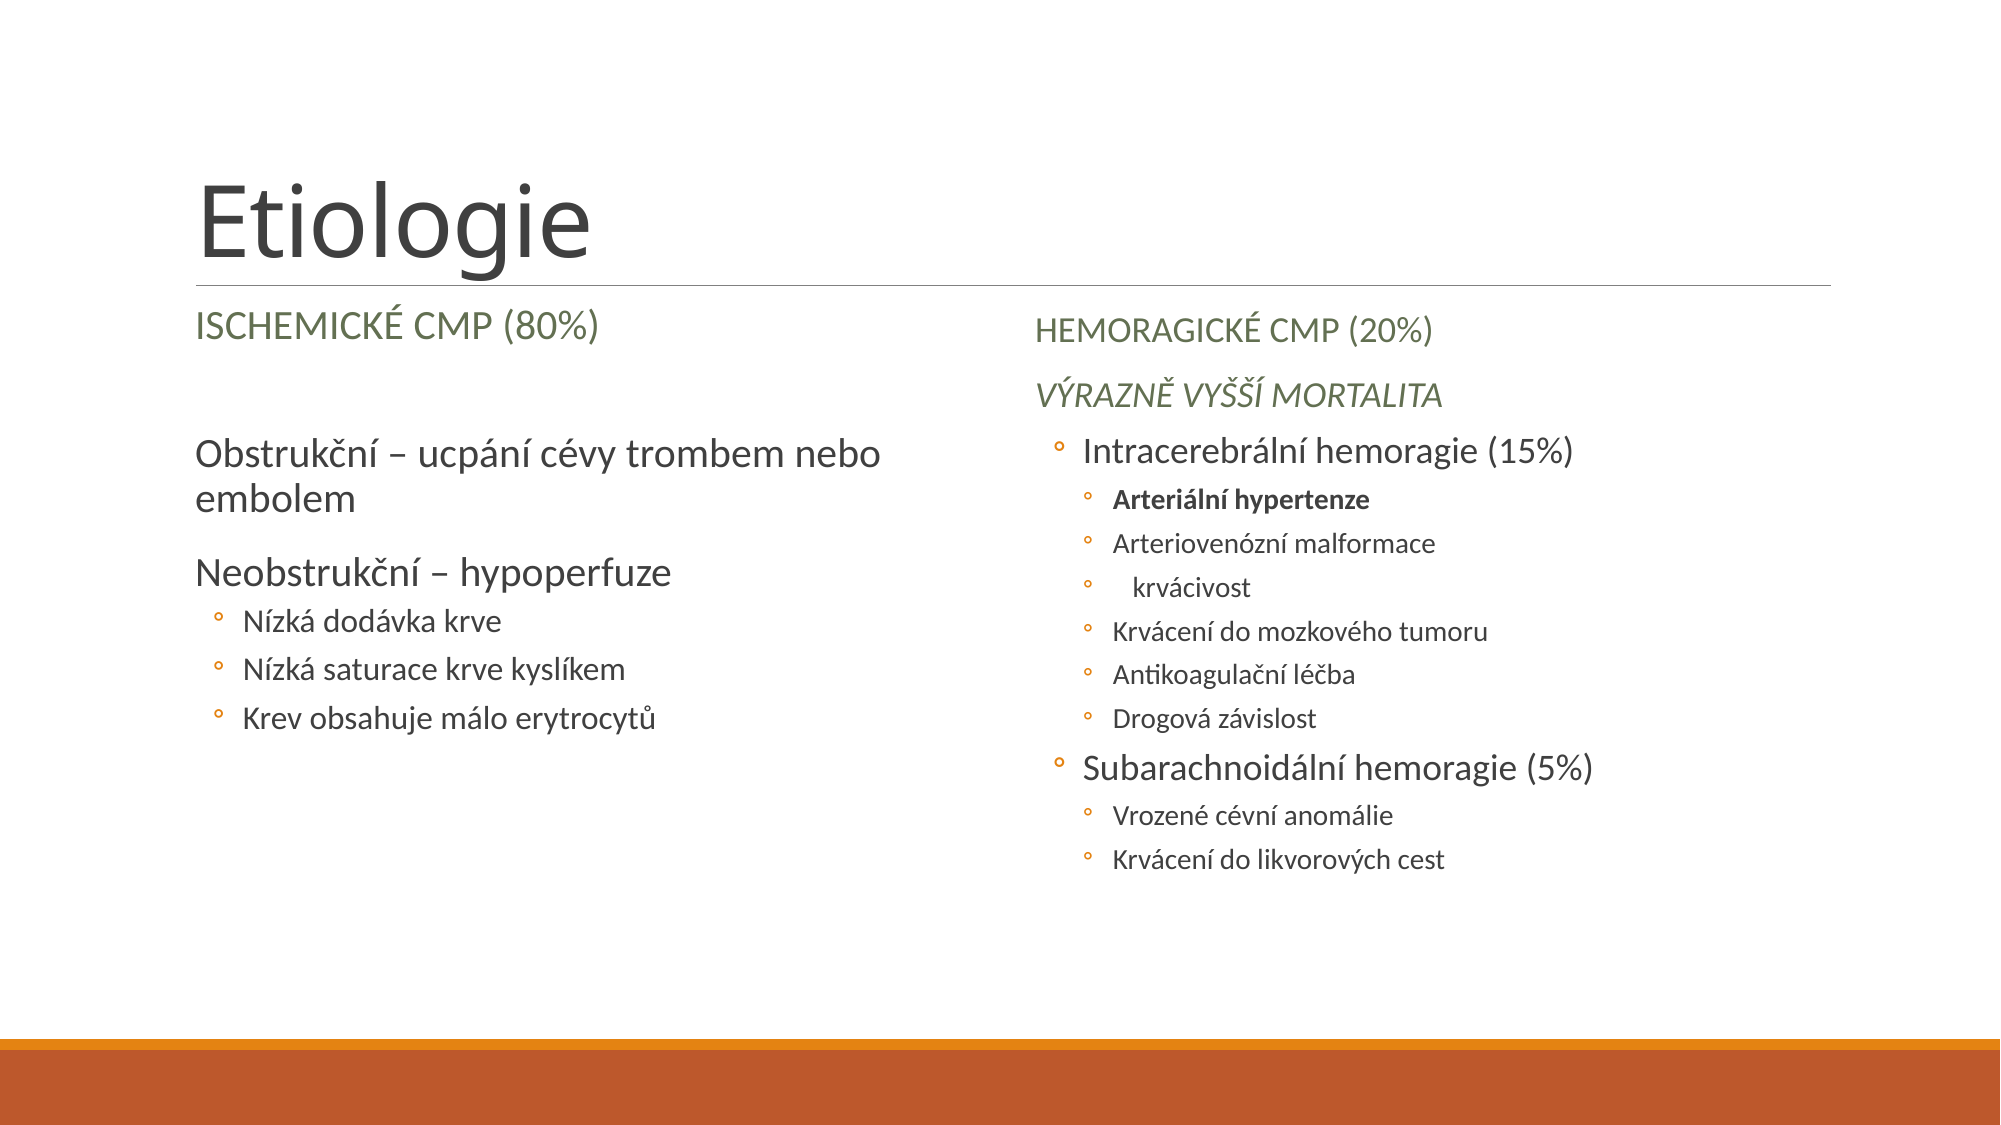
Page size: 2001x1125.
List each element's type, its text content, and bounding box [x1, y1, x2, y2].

list ISCHEMICKÉ CMP (80%) [180, 302, 990, 423]
list HEMORAGICKÉ CMP (20%) Výrazně vyšší mortalita [1020, 302, 1830, 423]
list Obstrukční – ucpání cévy trombem nebo embolem Neobstrukční – hypoperfuze Nízká dodávka krve Nízká saturace krve kyslíkem Krev obsahuje málo erytrocytů [180, 423, 990, 978]
list Intracerebrální hemoragie (15%) Arteriální hypertenze Arteriovenózní malformace krvácivost Krvácení do mozkového tumoru Antikoagulační léčba Drogová závislost Subarachnoidální hemoragie (5%) Vrozené cévní anomálie Krvácení do likvorových cest [1020, 423, 1830, 978]
title Etiologie [180, 47, 1830, 285]
